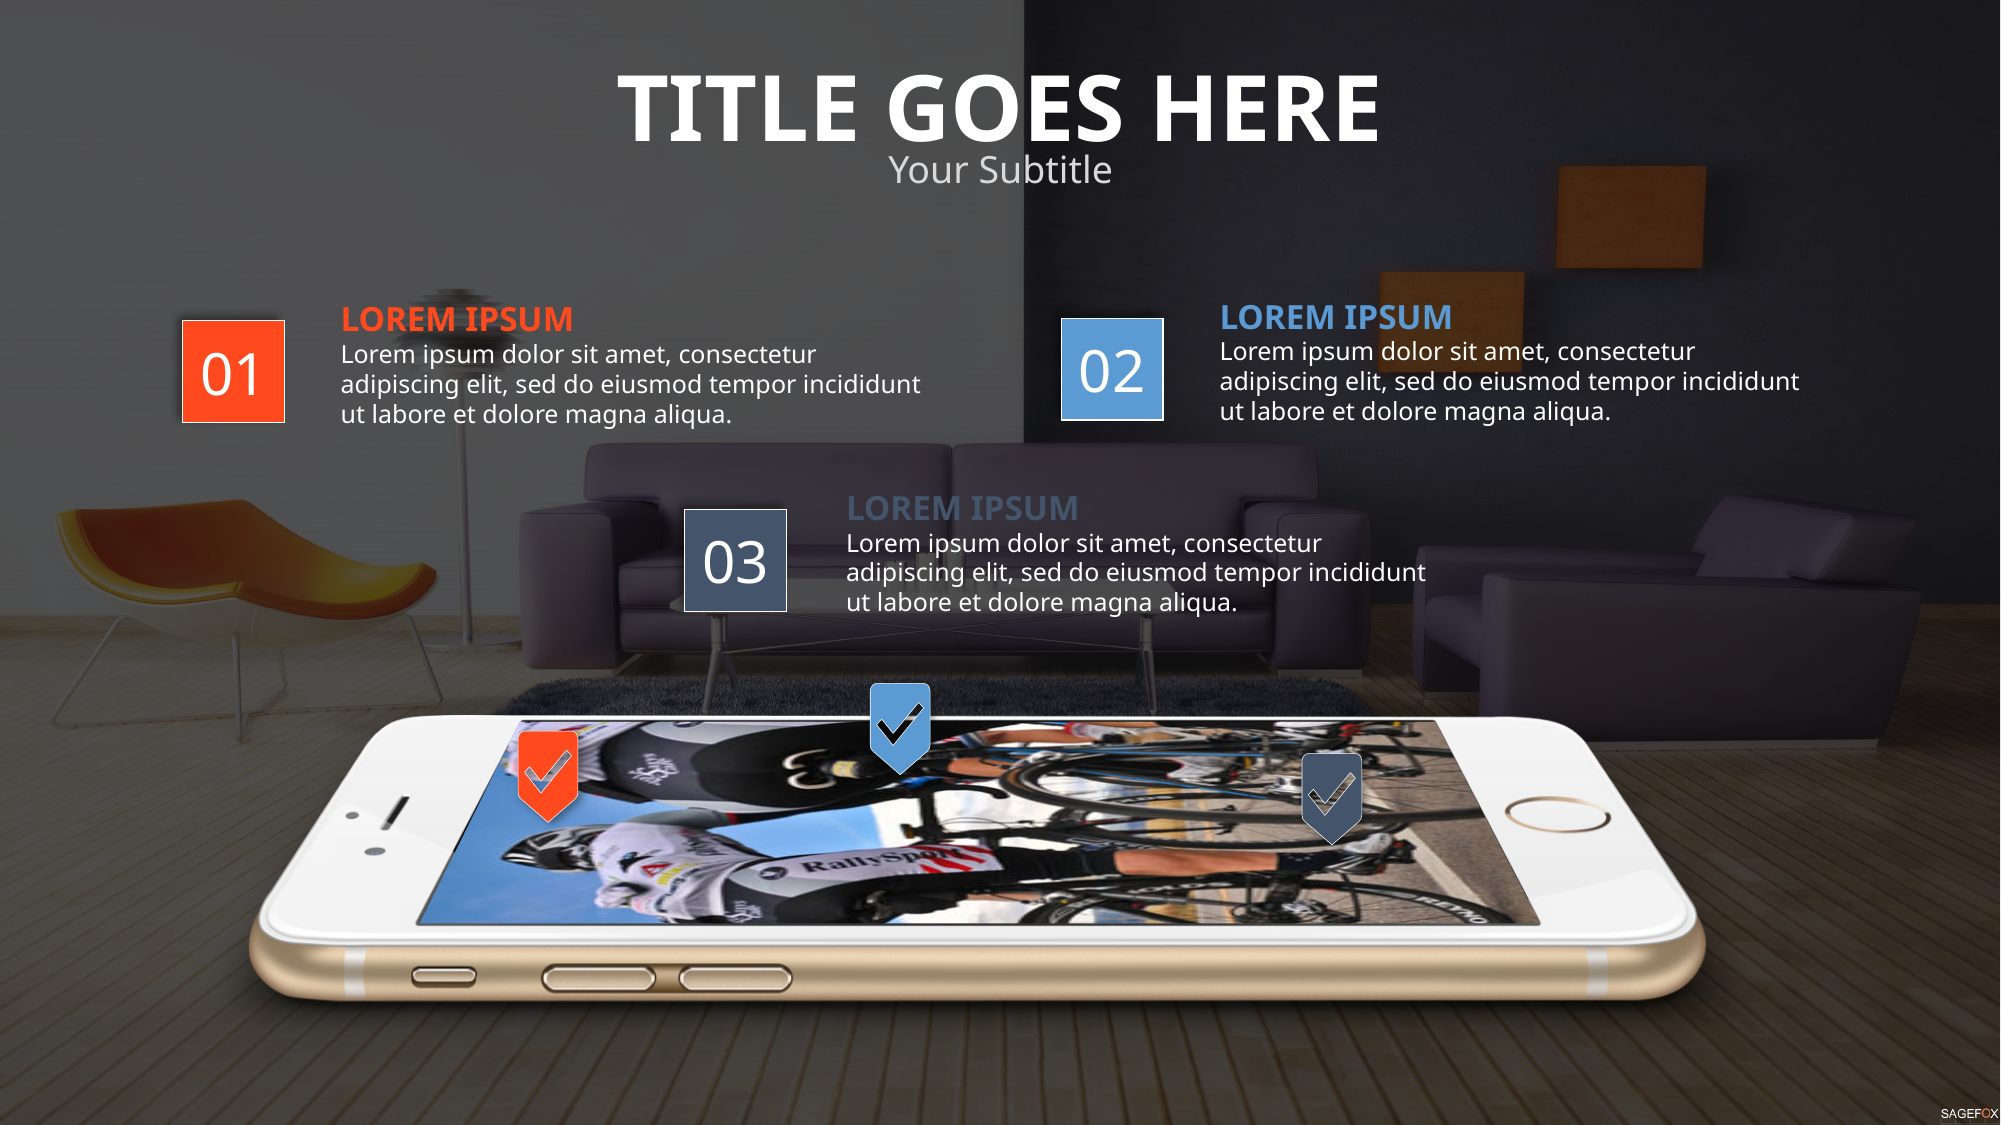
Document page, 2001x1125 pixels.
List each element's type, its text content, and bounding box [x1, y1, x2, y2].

text_box LOREM IPSUM Lorem ipsum dolor sit amet, consectetur adipiscing elit, sed do eiusmod tempor incididunt ut labore et dolore magna aliqua. [330, 293, 937, 434]
picture [0, 0, 2001, 1125]
text_box LOREM IPSUM Lorem ipsum dolor sit amet, consectetur adipiscing elit, sed do eiusmod tempor incididunt ut labore et dolore magna aliqua. [1209, 290, 1815, 431]
text_box 02 [1060, 317, 1164, 421]
text_box LOREM IPSUM Lorem ipsum dolor sit amet, consectetur adipiscing elit, sed do eiusmod tempor incididunt ut labore et dolore magna aliqua. [836, 482, 1442, 560]
text_box 03 [683, 508, 787, 560]
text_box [548, 42, 1452, 199]
text_box 01 [181, 320, 285, 424]
